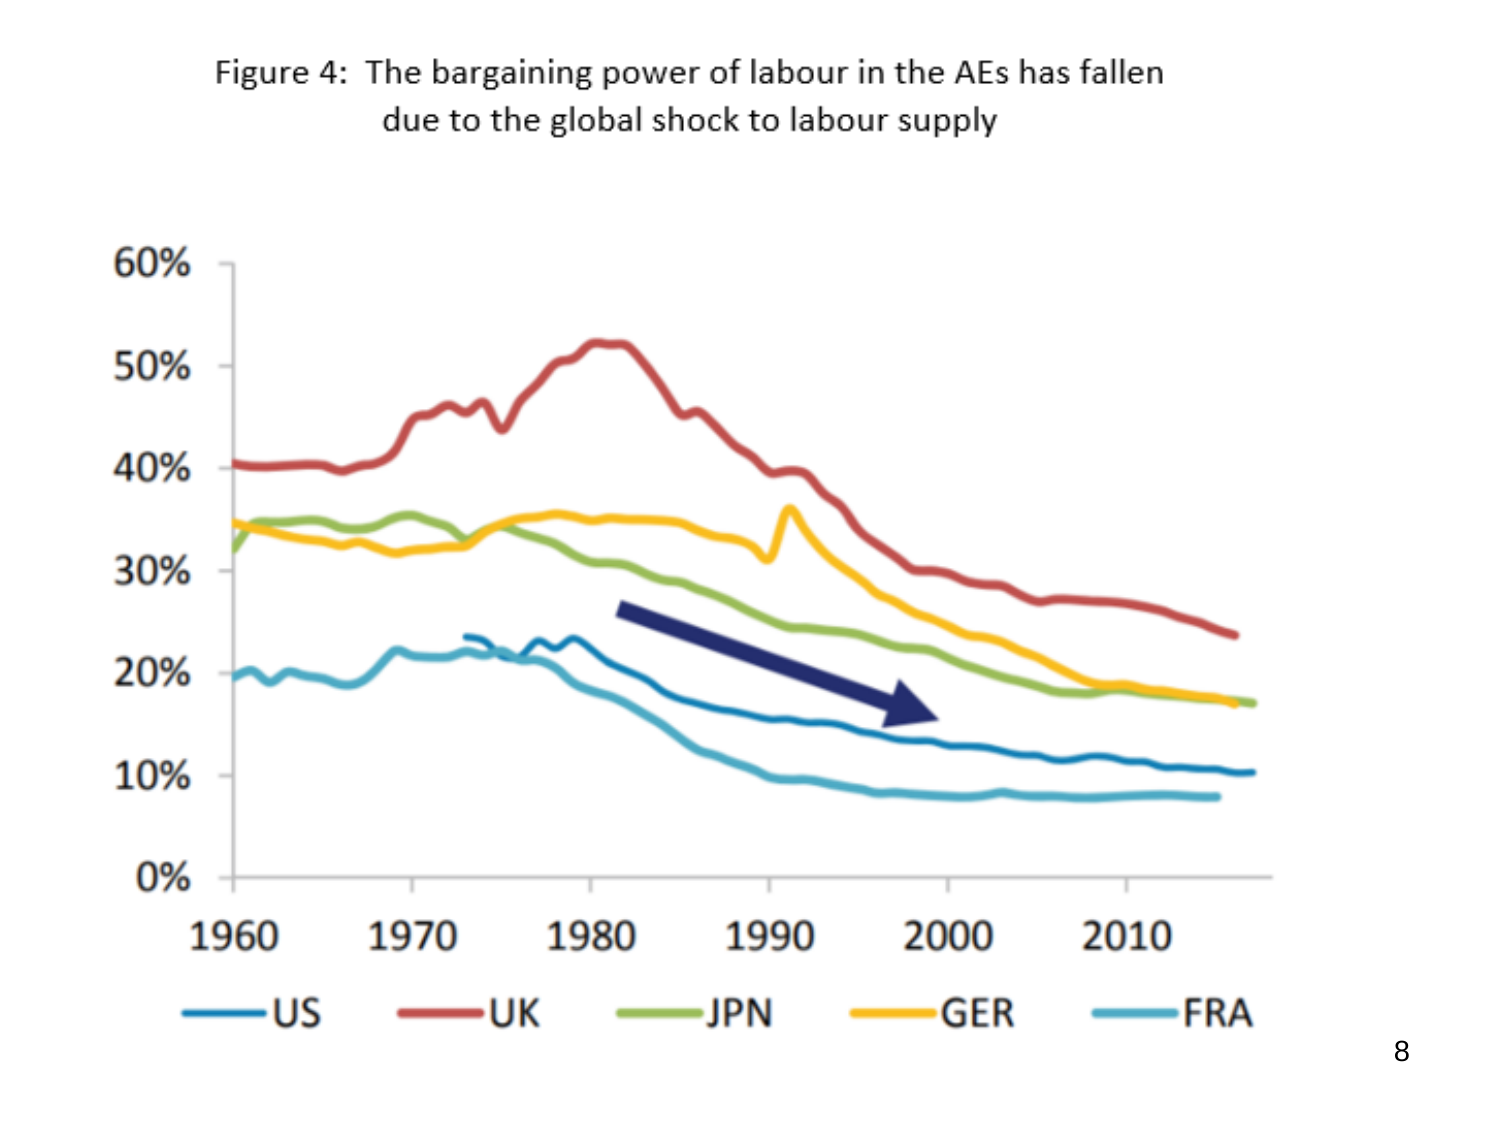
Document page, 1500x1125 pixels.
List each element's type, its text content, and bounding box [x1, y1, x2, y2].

slide_number 8 [1074, 1024, 1425, 1103]
picture [100, 20, 1365, 1075]
